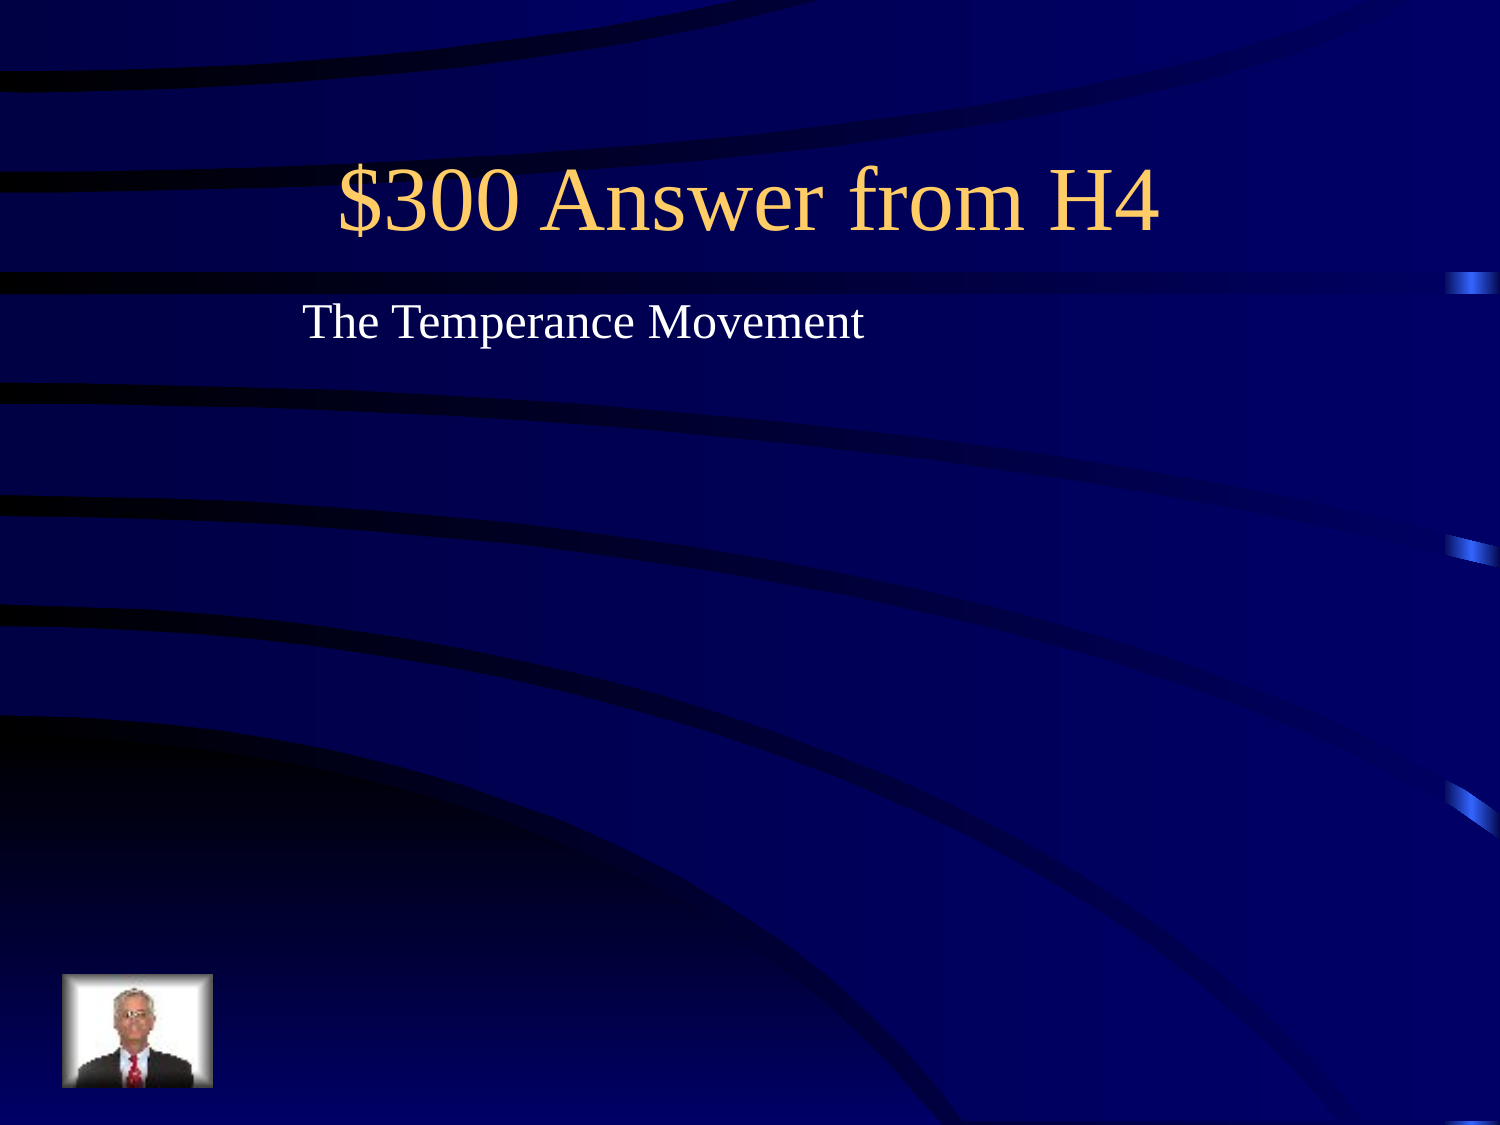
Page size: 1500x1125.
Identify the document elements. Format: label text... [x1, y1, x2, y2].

title $300 Answer from H4 [112, 99, 1388, 288]
text_box The Temperance Movement [287, 281, 1175, 357]
picture [62, 974, 213, 1088]
